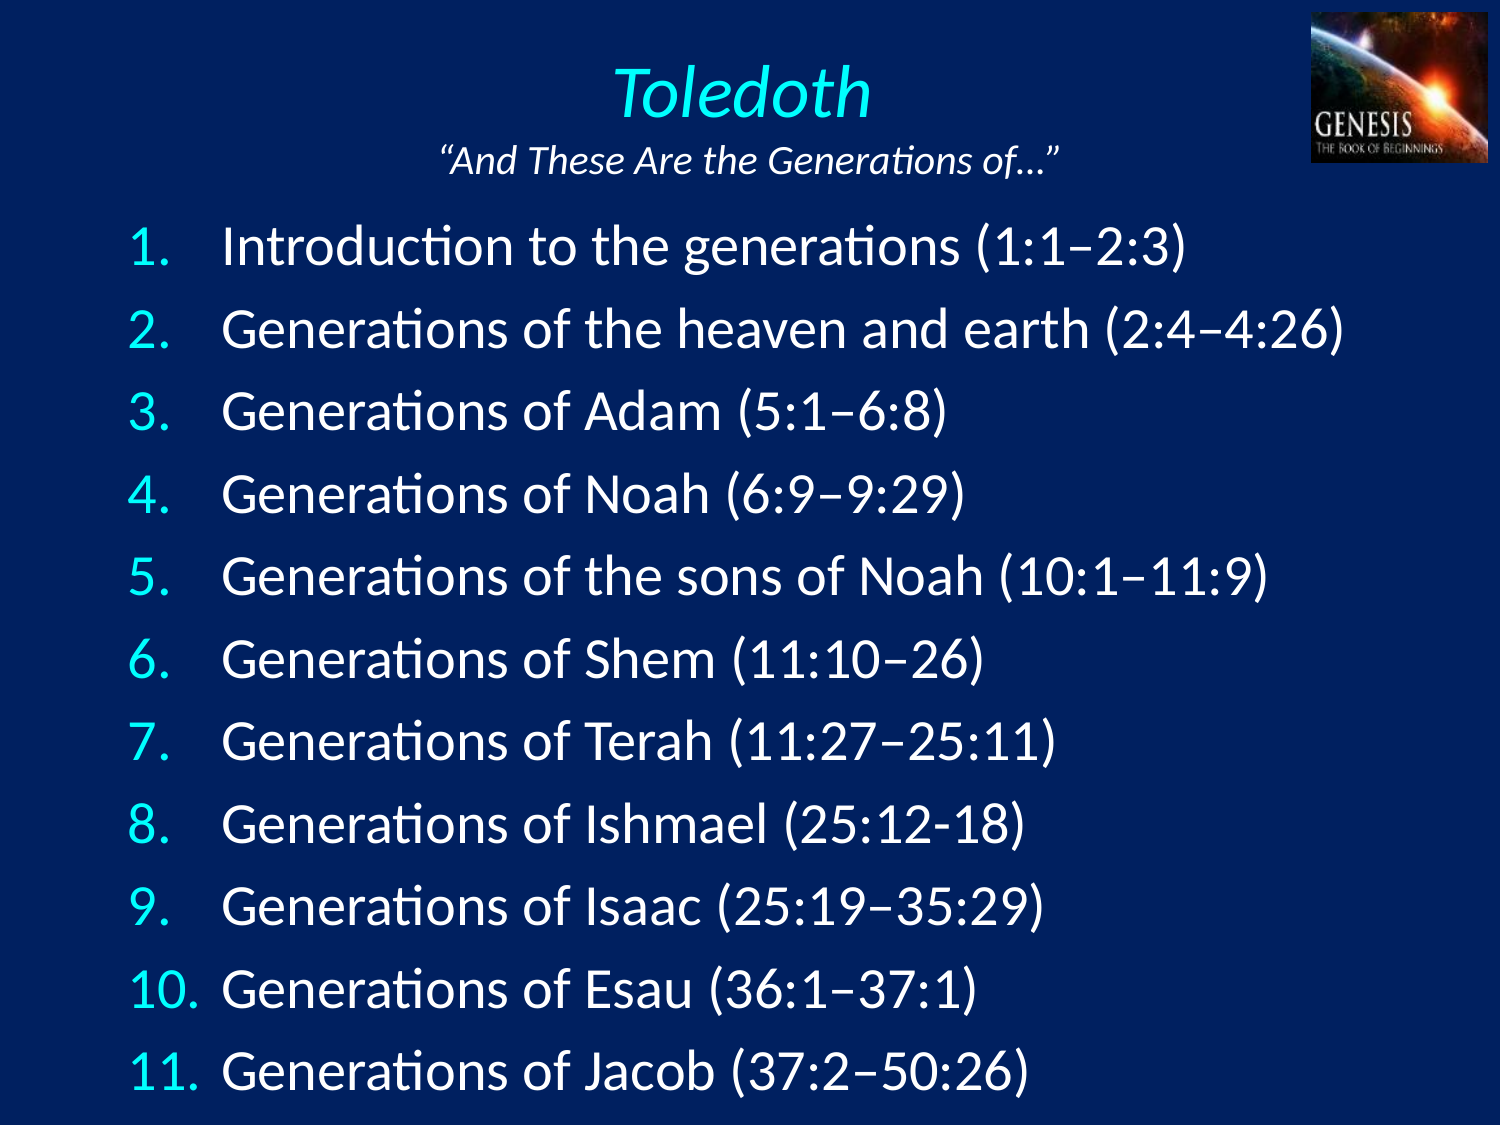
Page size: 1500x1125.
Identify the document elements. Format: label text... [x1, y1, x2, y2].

title Toledoth “And These Are the Generations of…” [112, 37, 1388, 188]
picture [1310, 12, 1488, 163]
list Introduction to the generations (1:1–2:3) Generations of the heaven and earth (2:4–4:26) Generations of Adam (5:1–6:8) Generations of Noah (6:9–9:29) Generations of the sons of Noah (10:1–11:9) Generations of Shem (11:10–26) Generations of Terah (11:27–25:11) Generations of Ishmael (25:12-18) Generations of Isaac (25:19–35:29) Generations of Esau (36:1–37:1) Generations of Jacob (37:2–50:26) [112, 199, 1388, 1113]
